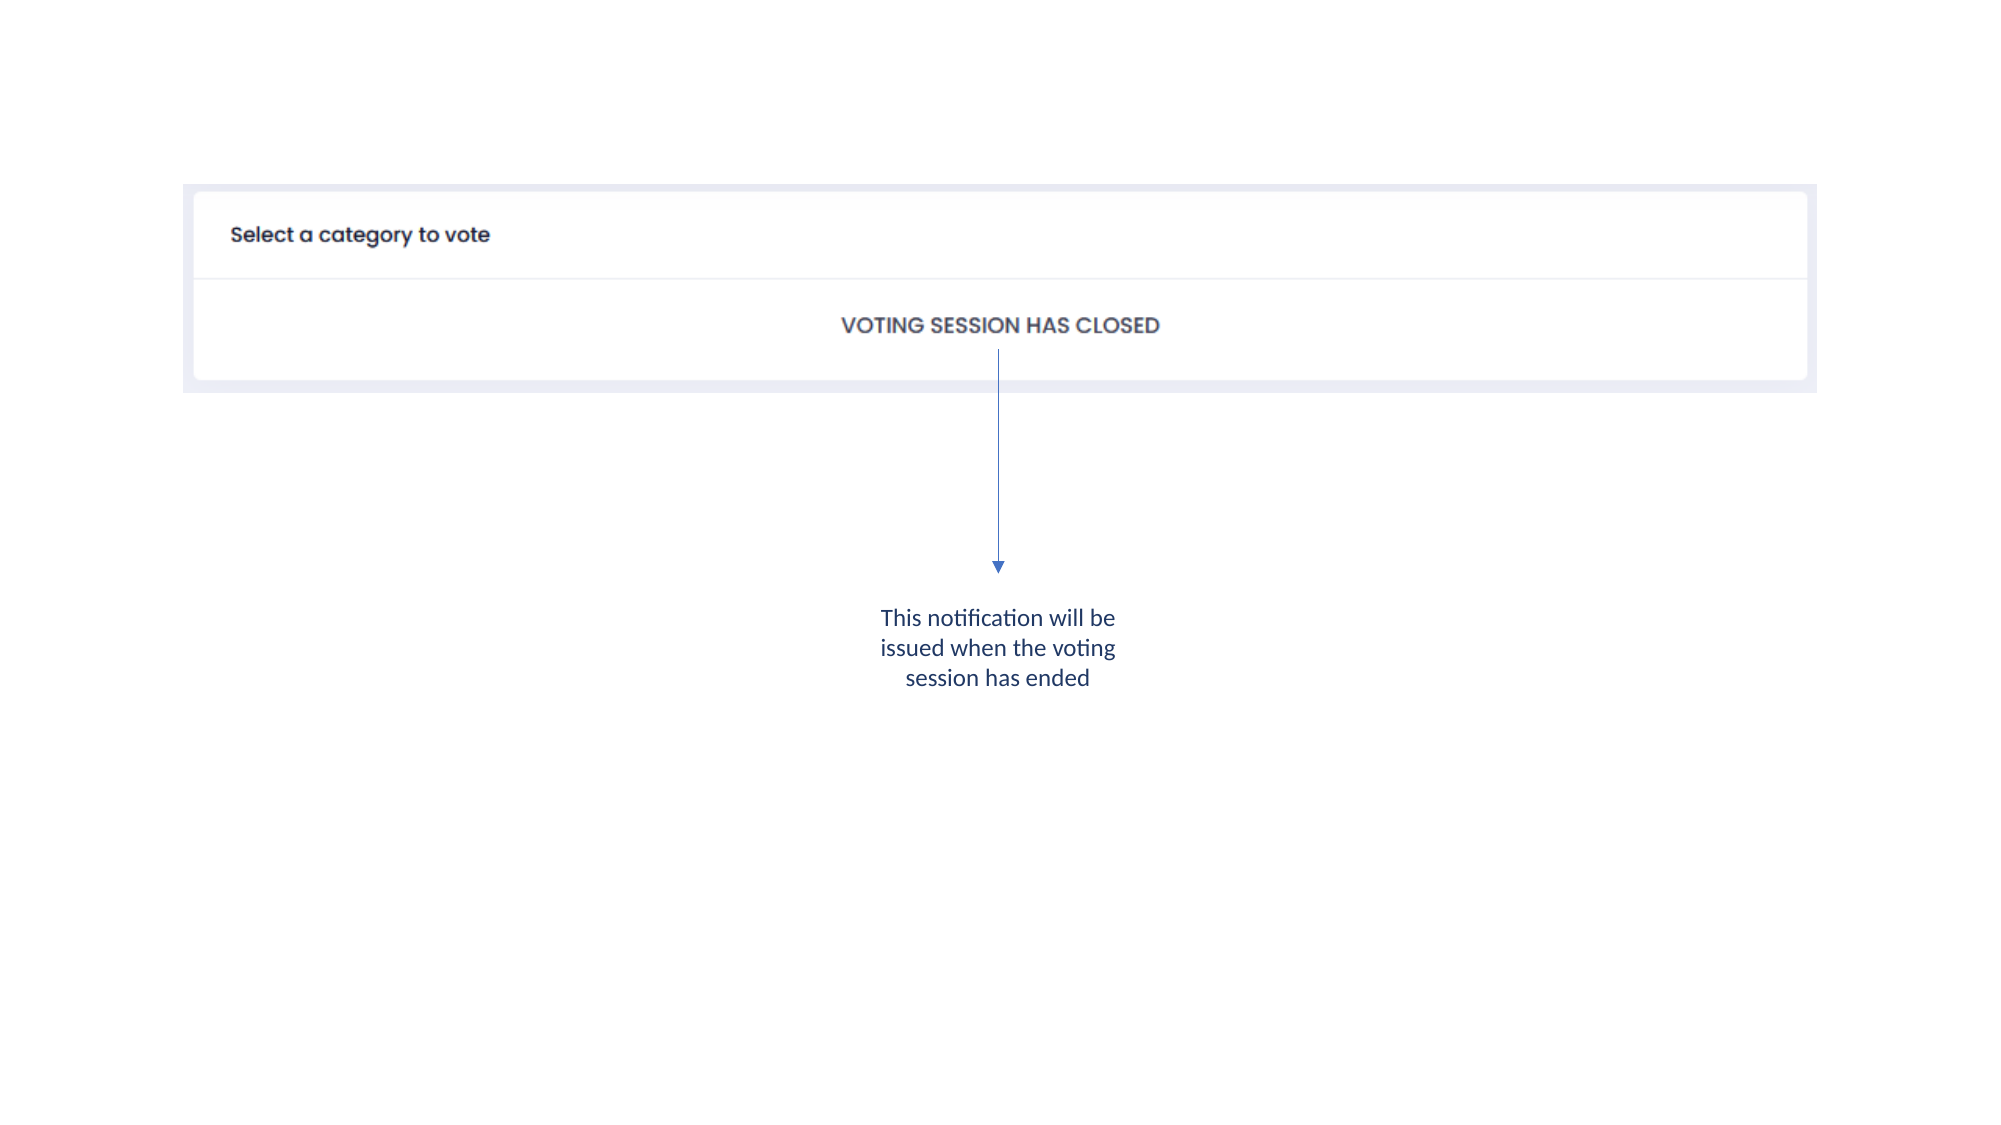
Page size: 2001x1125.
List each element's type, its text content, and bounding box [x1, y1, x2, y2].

text_box This notification will be issued when the voting session has ended [865, 593, 1132, 699]
picture [183, 184, 1817, 393]
